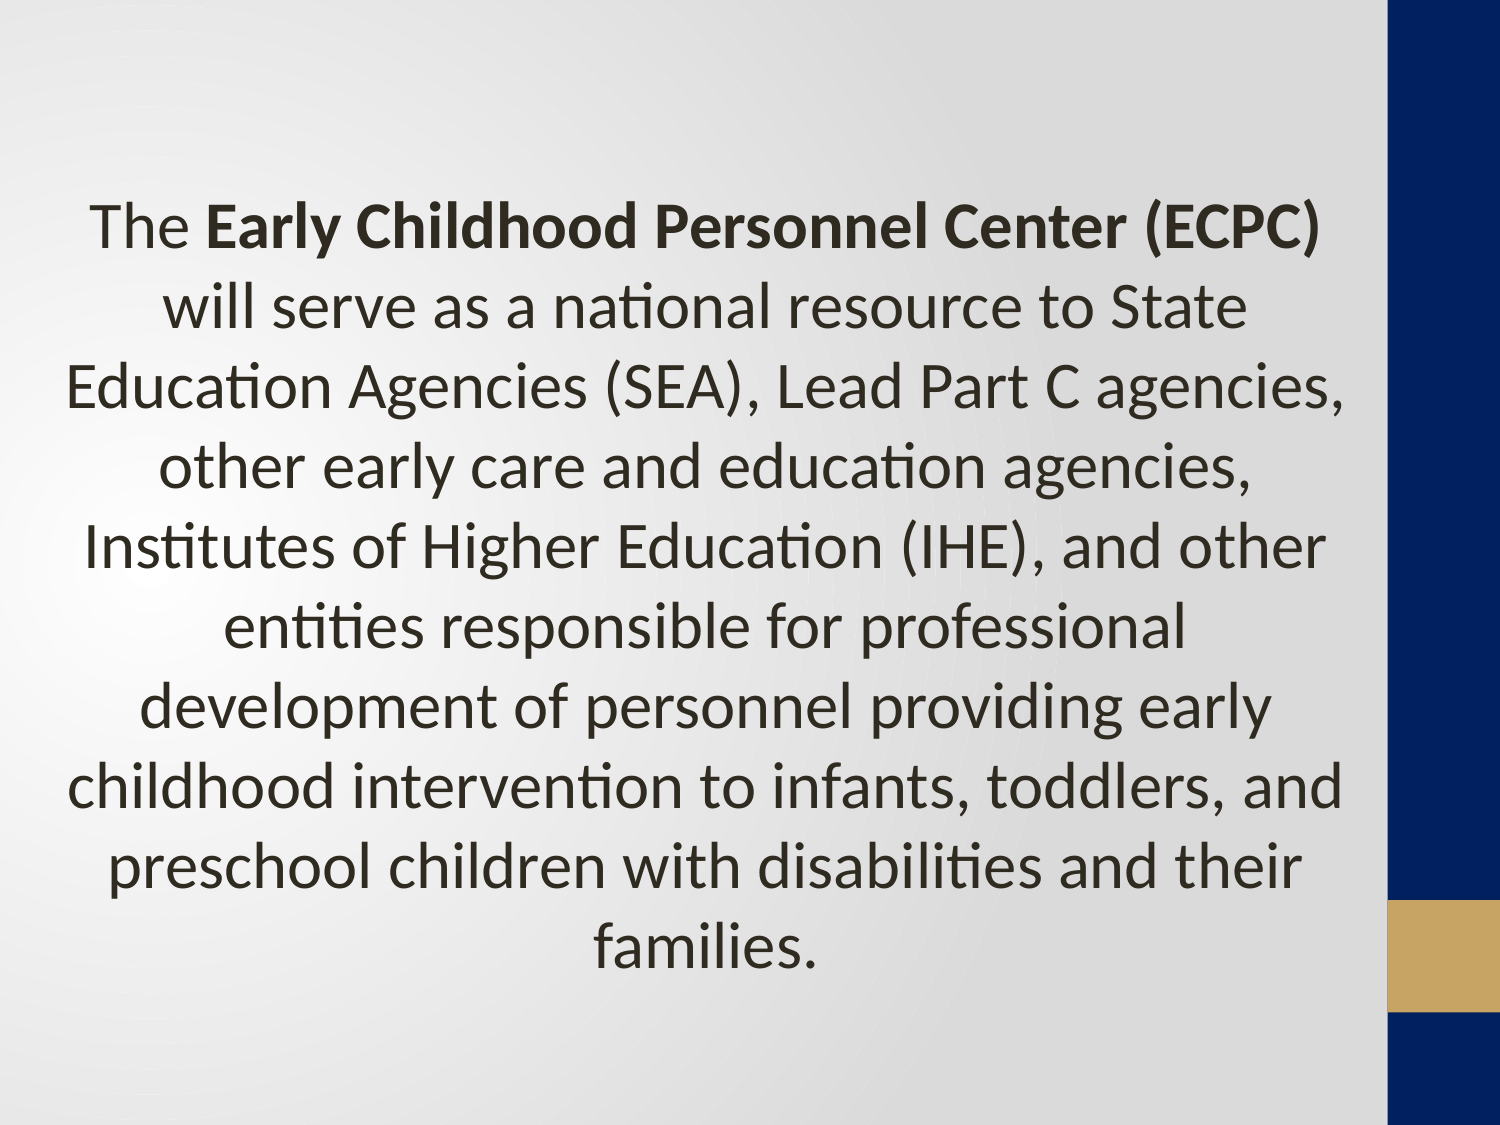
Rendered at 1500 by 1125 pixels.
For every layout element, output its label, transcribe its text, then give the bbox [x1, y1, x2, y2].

text_box The Early Childhood Personnel Center (ECPC) will serve as a national resource to State Education Agencies (SEA), Lead Part C agencies, other early care and education agencies, Institutes of Higher Education (IHE), and other entities responsible for professional development of personnel providing early childhood intervention to infants, toddlers, and preschool children with disabilities and their families. [37, 174, 1375, 1070]
